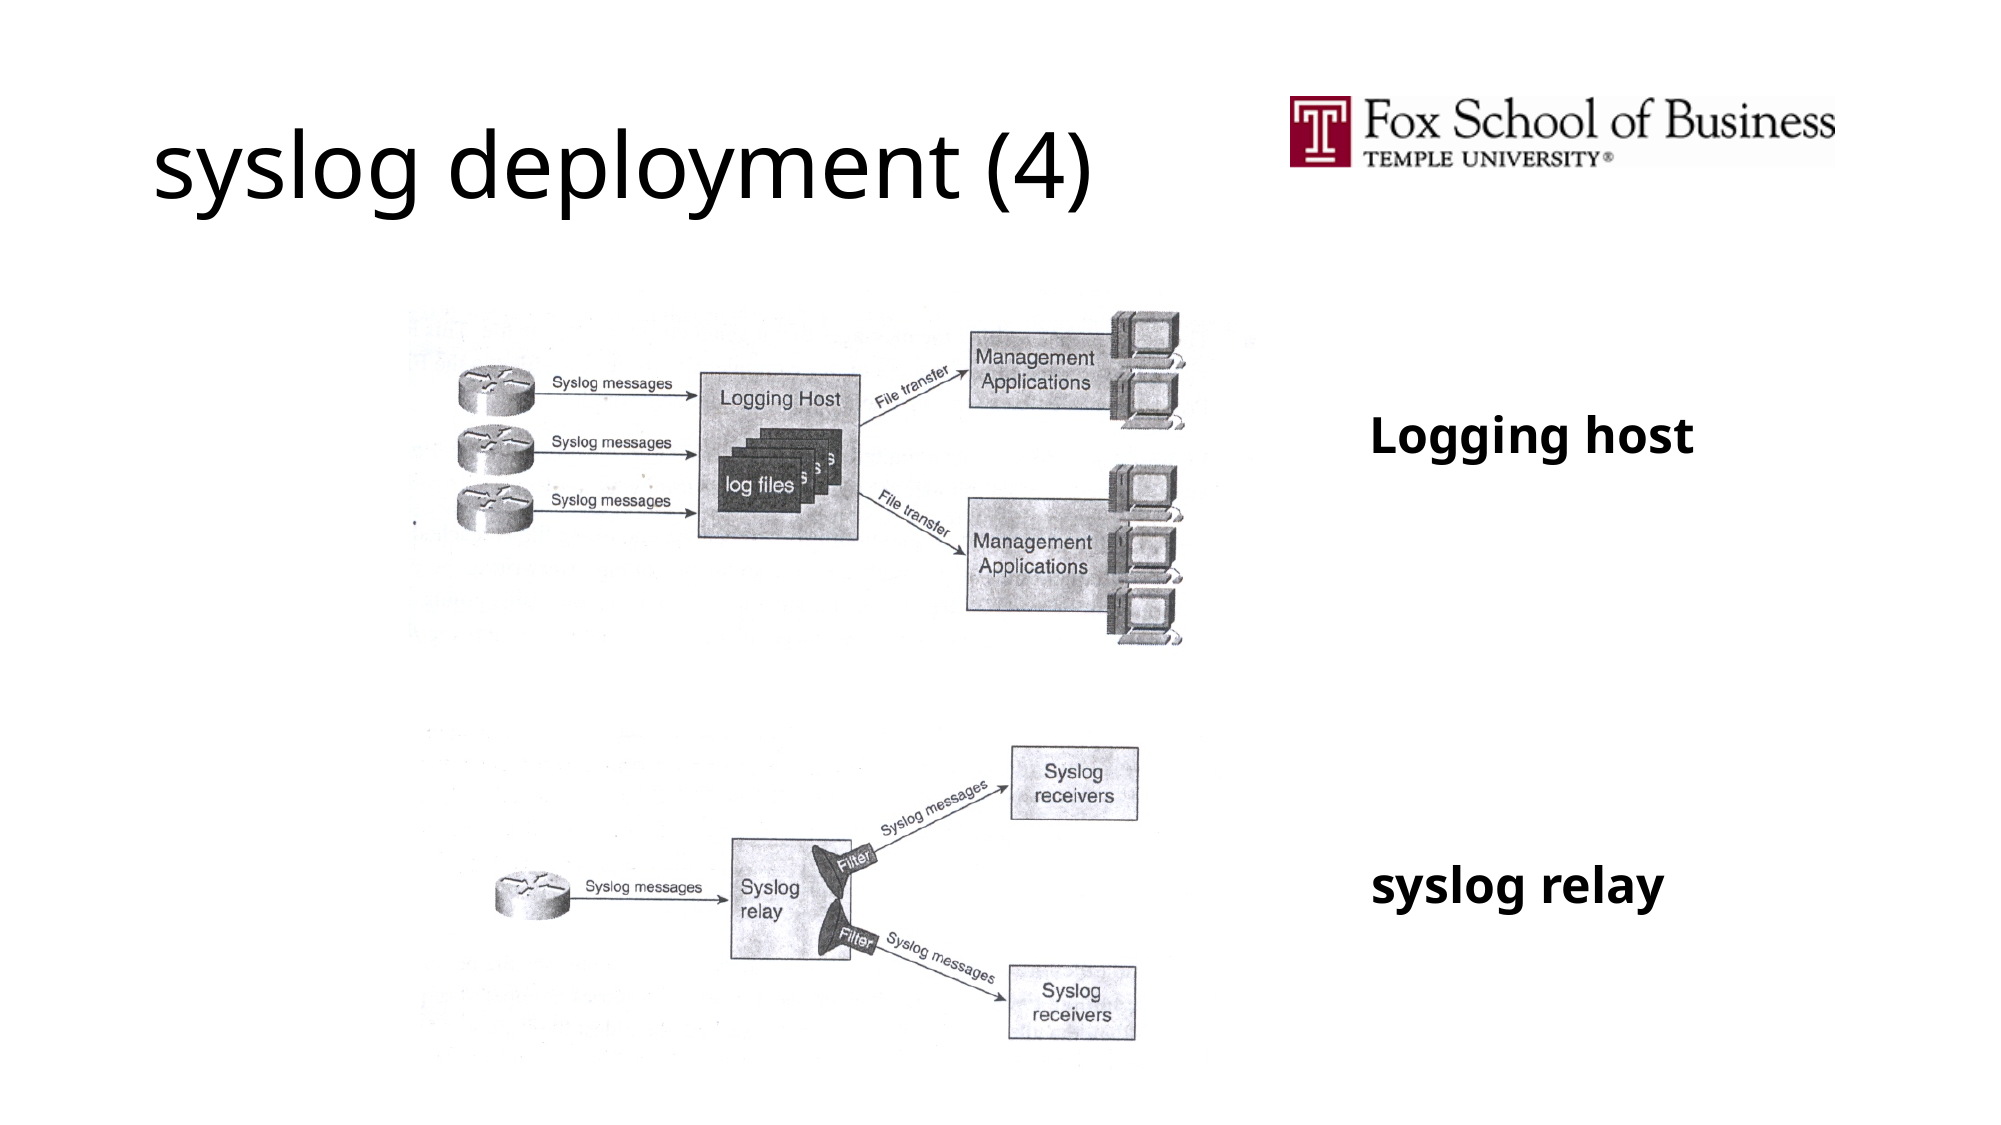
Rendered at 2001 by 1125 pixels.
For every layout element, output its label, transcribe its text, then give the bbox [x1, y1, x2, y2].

title syslog deployment (4) [137, 59, 1863, 278]
picture [409, 290, 1260, 658]
text_box syslog relay [1356, 846, 1681, 921]
text_box Logging host [1354, 396, 1710, 472]
picture [421, 727, 1249, 1070]
